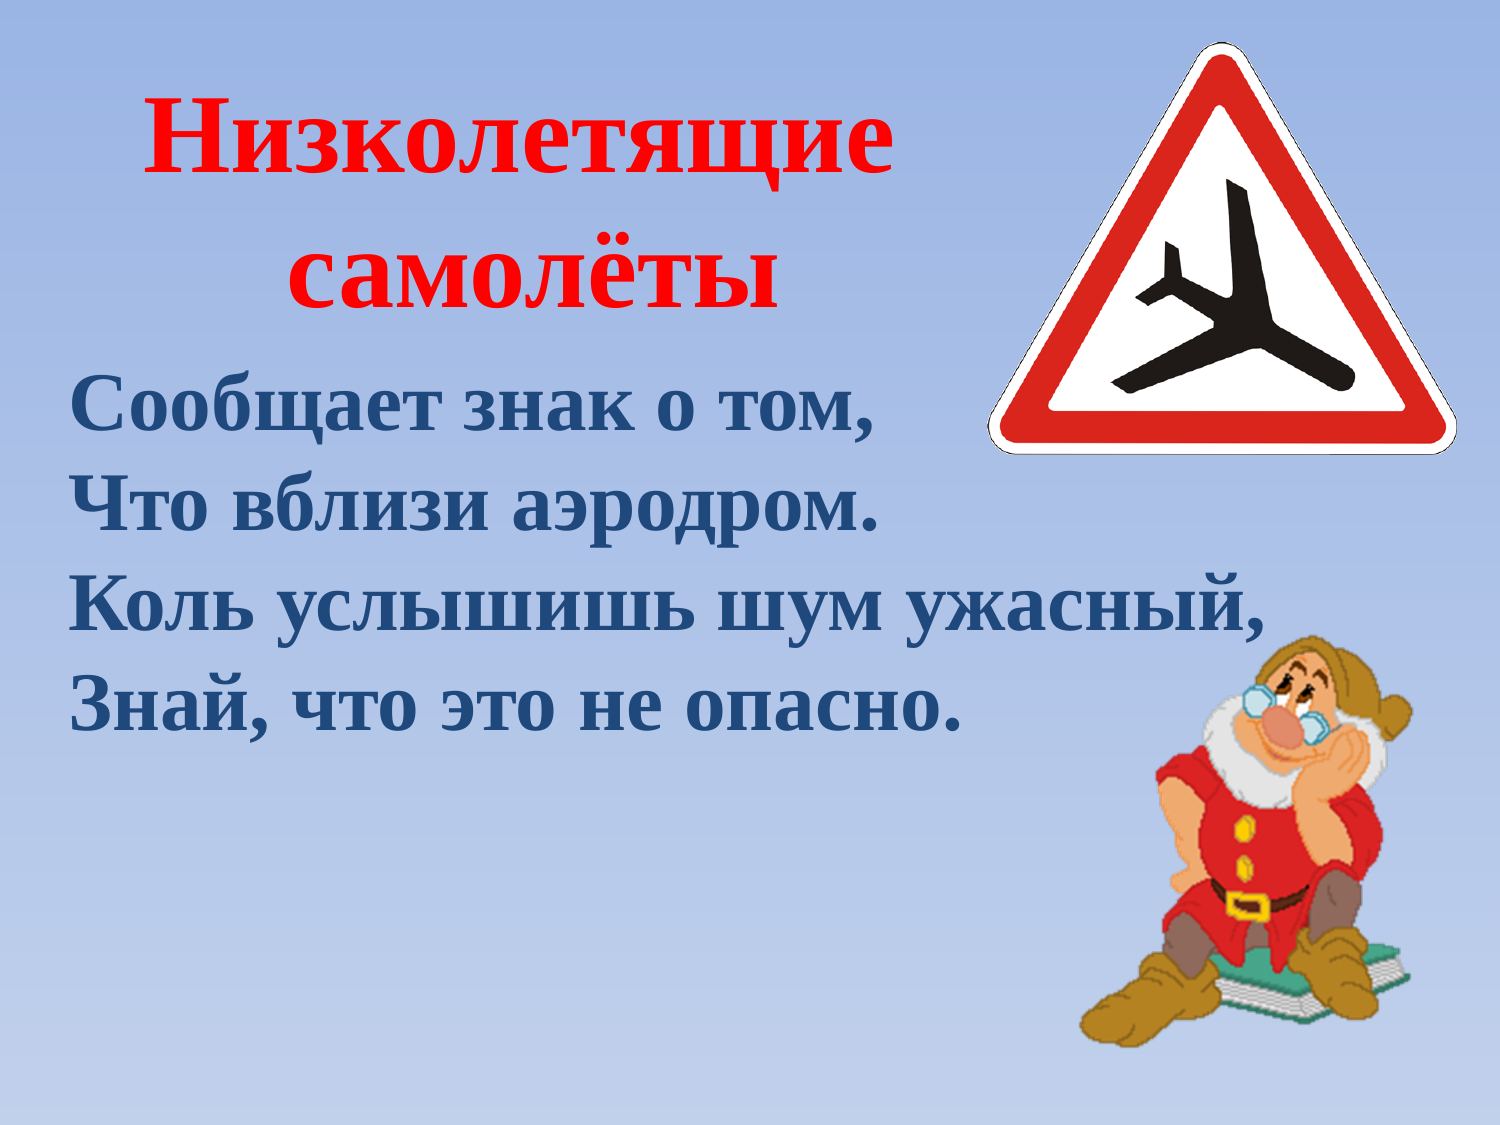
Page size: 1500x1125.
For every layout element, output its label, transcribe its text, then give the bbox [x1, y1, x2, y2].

text_box Сообщает знак о том, Что вблизи аэродром. Коль услышишь шум ужасный, Знай, что это не опасно. [53, 339, 1283, 755]
text_box Низколетящие самолёты [128, 52, 940, 338]
picture [1068, 625, 1435, 1072]
picture [987, 42, 1457, 455]
